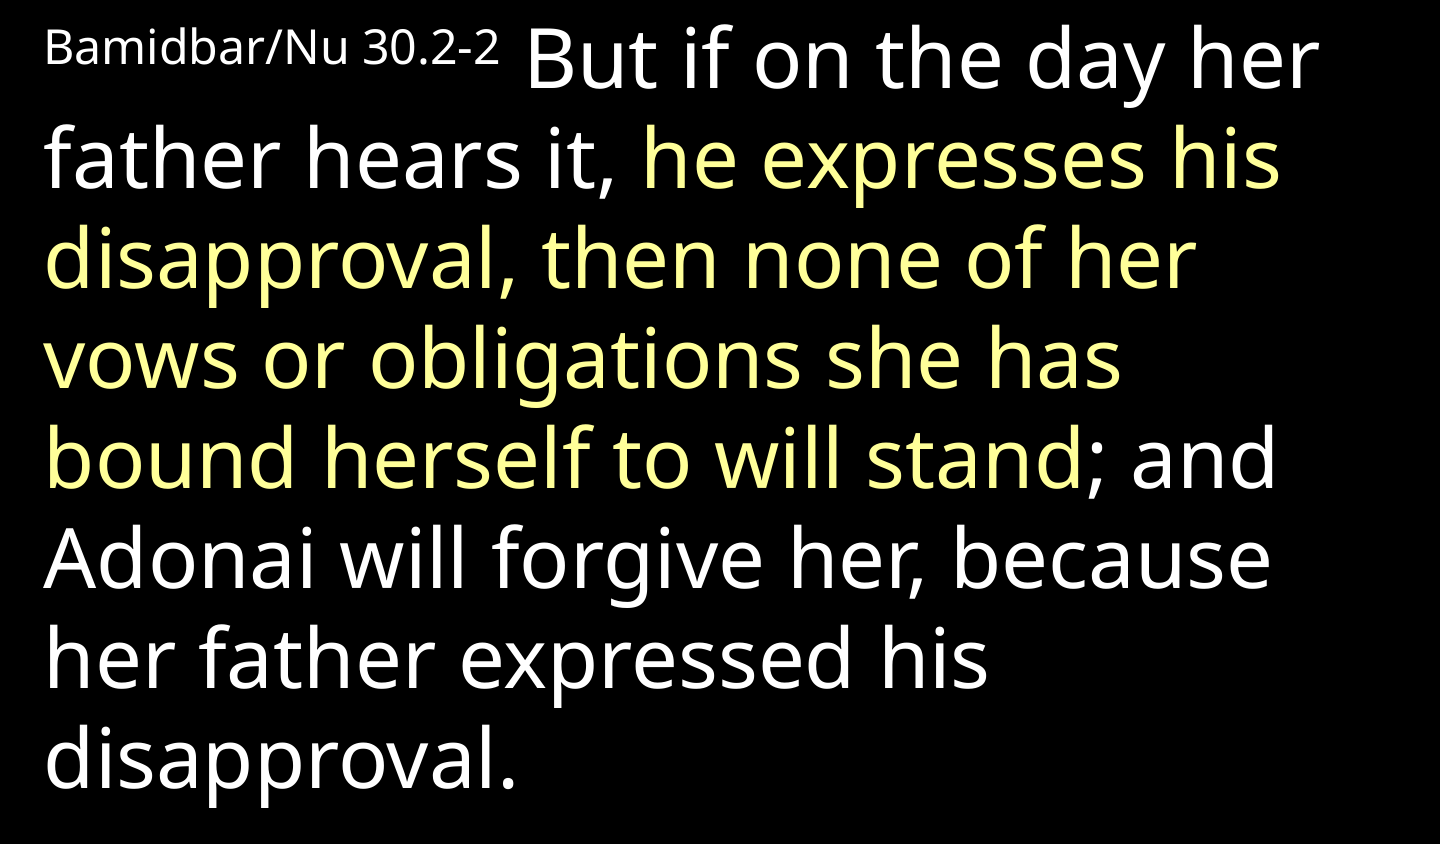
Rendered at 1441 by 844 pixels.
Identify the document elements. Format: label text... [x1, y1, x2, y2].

subtitle Bamidbar/Nu 30.2-2 But if on the day her father hears it, he expresses his disapproval, then none of her vows or obligations she has bound herself to will stand; and Adonai will forgive her, because her father expressed his disapproval. [32, 0, 1408, 844]
